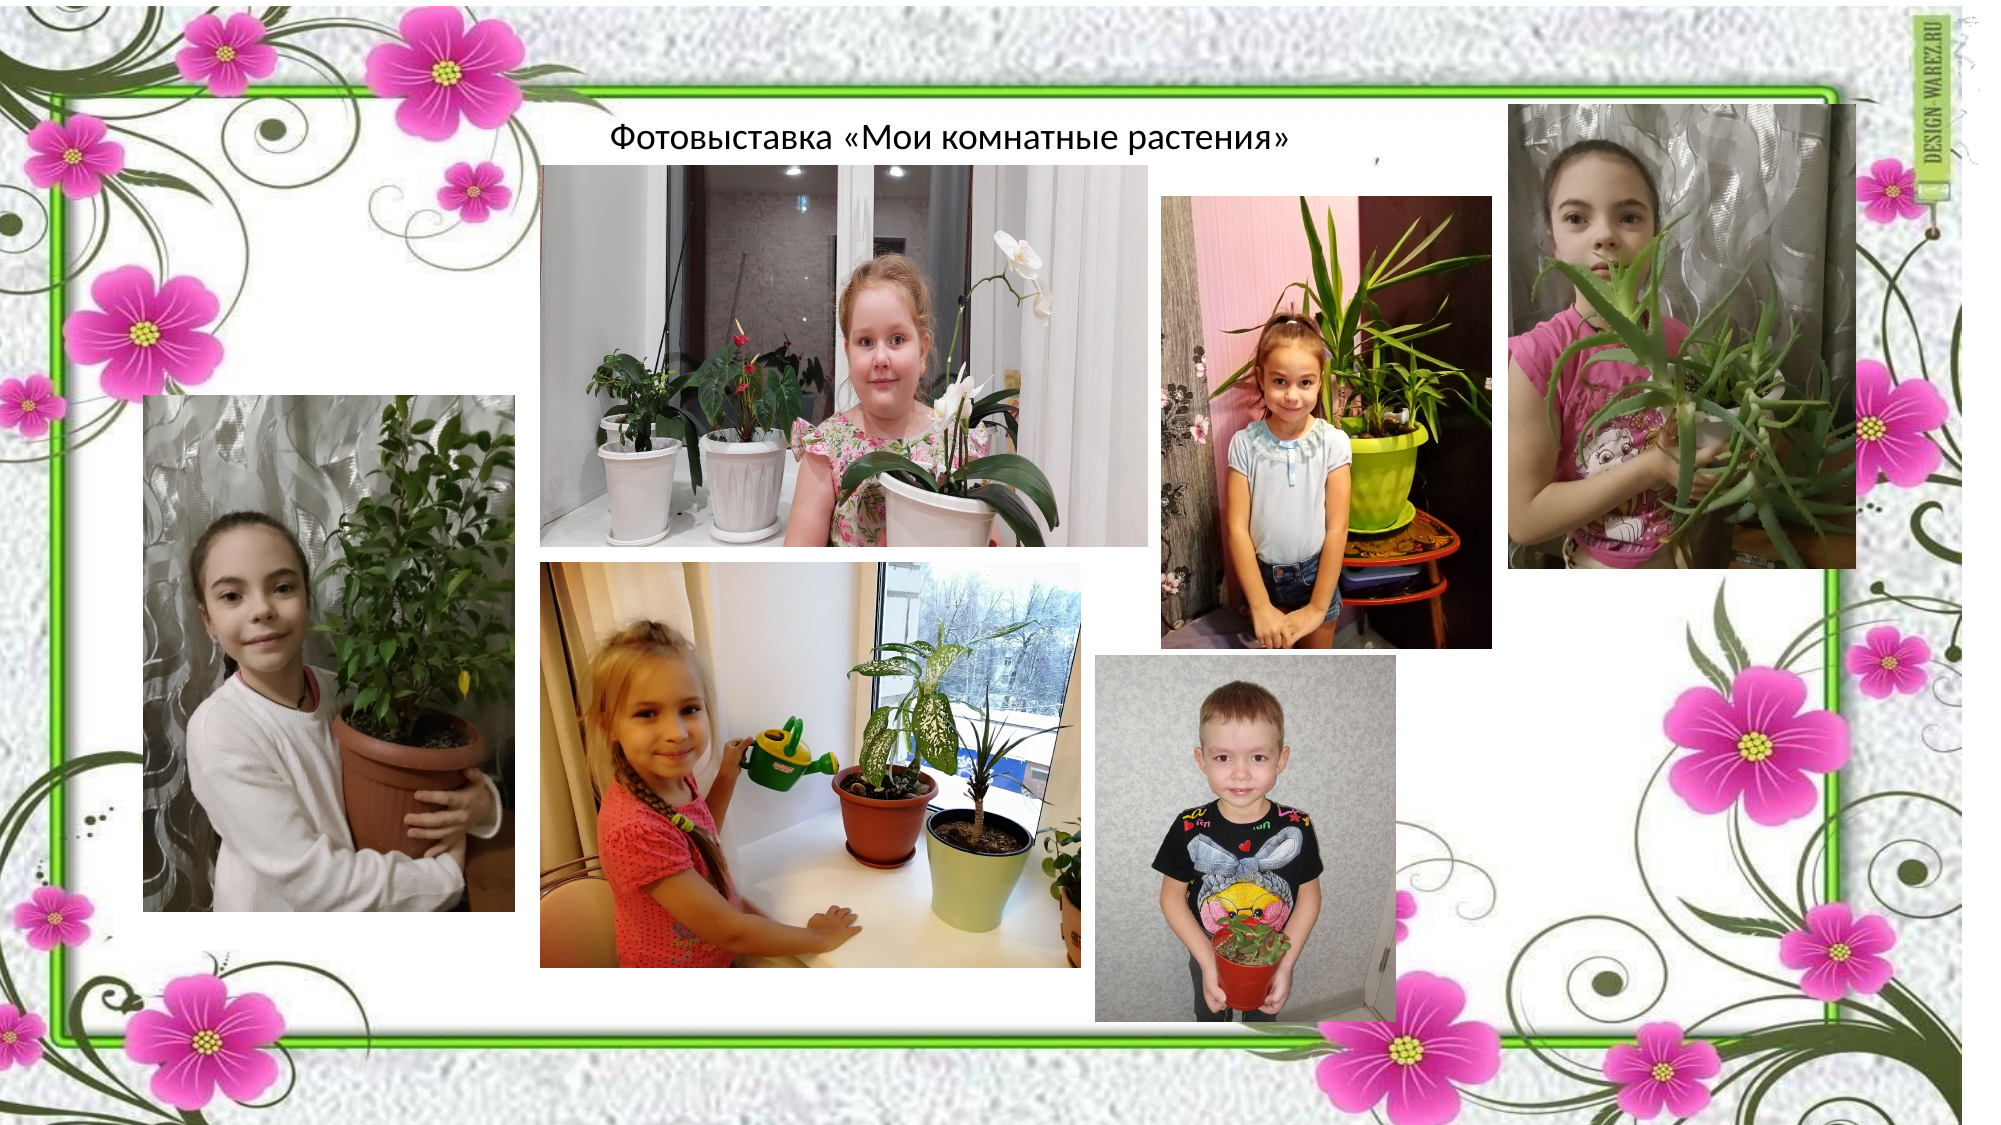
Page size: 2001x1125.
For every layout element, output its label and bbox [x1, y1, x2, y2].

picture [0, 0, 1986, 1125]
text_box [1924, 14, 1983, 170]
